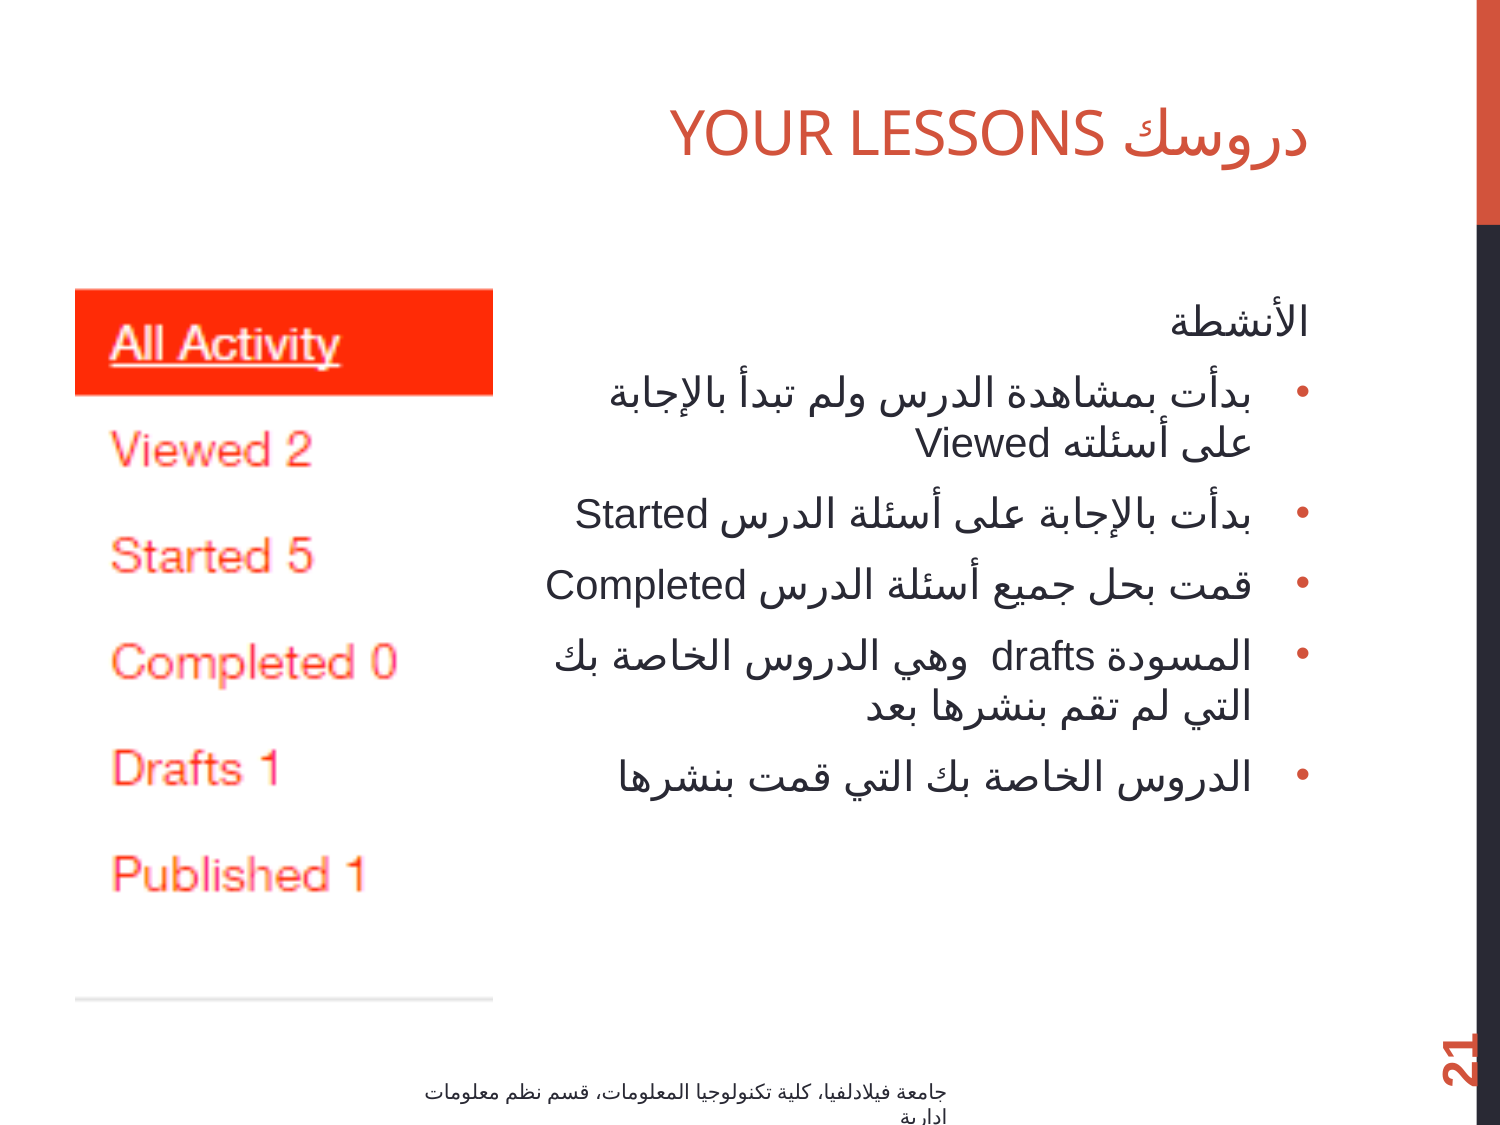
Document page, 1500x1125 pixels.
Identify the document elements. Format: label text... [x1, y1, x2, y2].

title دروسك your lessons [75, 24, 1325, 250]
picture [74, 286, 493, 1013]
slide_number 21 [1427, 887, 1488, 1104]
list الأنشطة بدأت بمشاهدة الدرس ولم تبدأ بالإجابة على أسئلته Viewed بدأت بالإجابة على أسئلة الدرس Started قمت بحل جميع أسئلة الدرس Completed المسودة drafts وهي الدروس الخاصة بك التي لم تقم بنشرها بعد الدروس الخاصة بك التي قمت بنشرها [525, 287, 1325, 1005]
